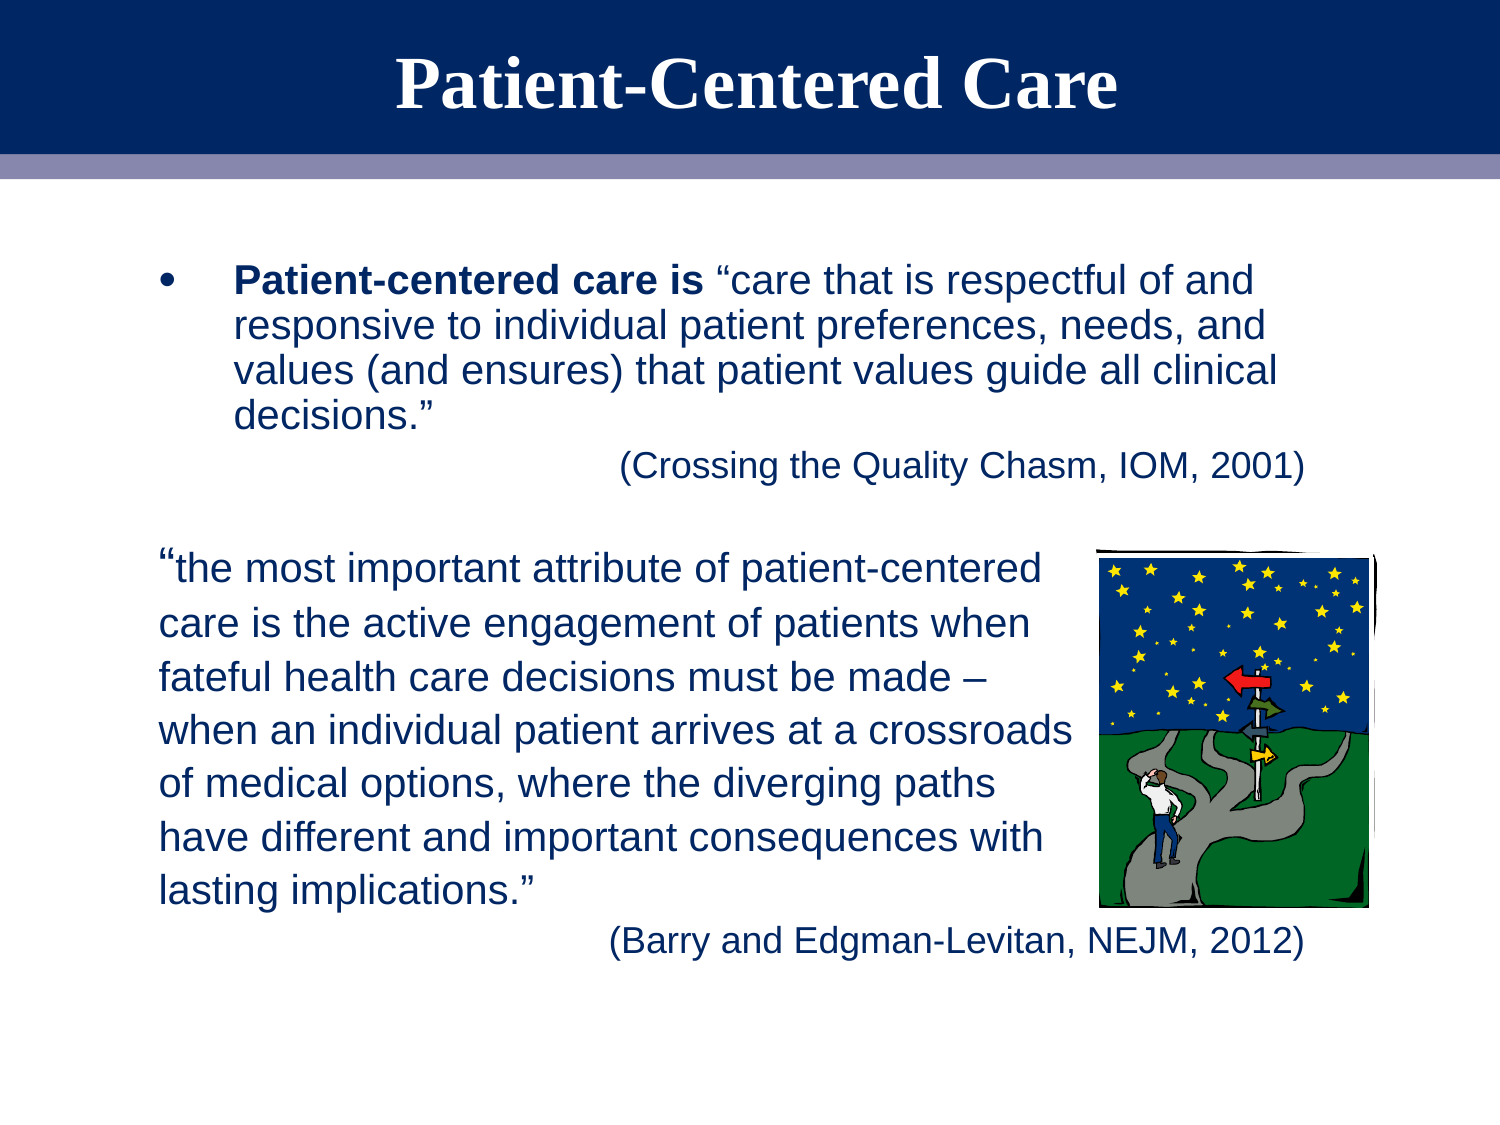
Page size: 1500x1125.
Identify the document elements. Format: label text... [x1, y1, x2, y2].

list Patient-centered care is “care that is respectful of and responsive to individual patient preferences, needs, and values (and ensures) that patient values guide all clinical decisions.” (Crossing the Quality Chasm, IOM, 2001) “the most important attribute of patient-centered care is the active engagement of patients when fateful health care decisions must be made – when an individual patient arrives at a crossroads of medical options, where the diverging paths have different and important consequences with lasting implications.” (Barry and Edgman-Levitan, NEJM, 2012) [158, 251, 1363, 1000]
picture [1094, 546, 1381, 916]
text_box Patient-Centered Care [183, 31, 1332, 126]
